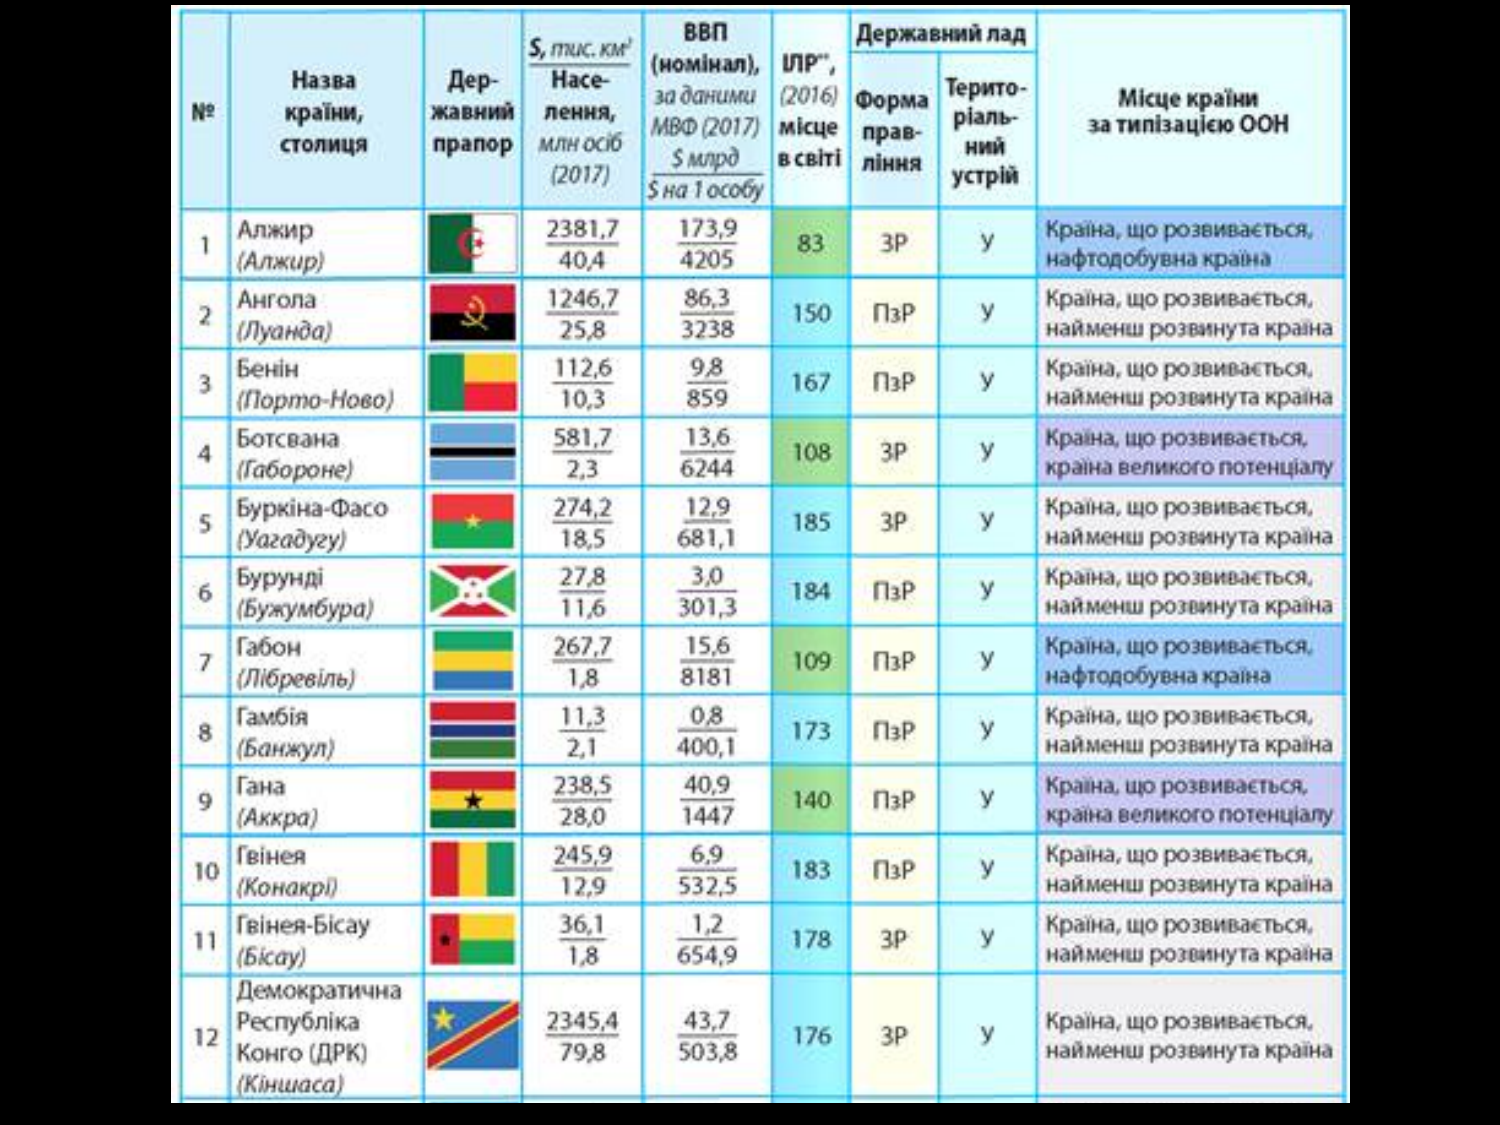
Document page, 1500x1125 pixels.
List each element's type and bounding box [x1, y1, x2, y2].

picture [170, 4, 1350, 1104]
